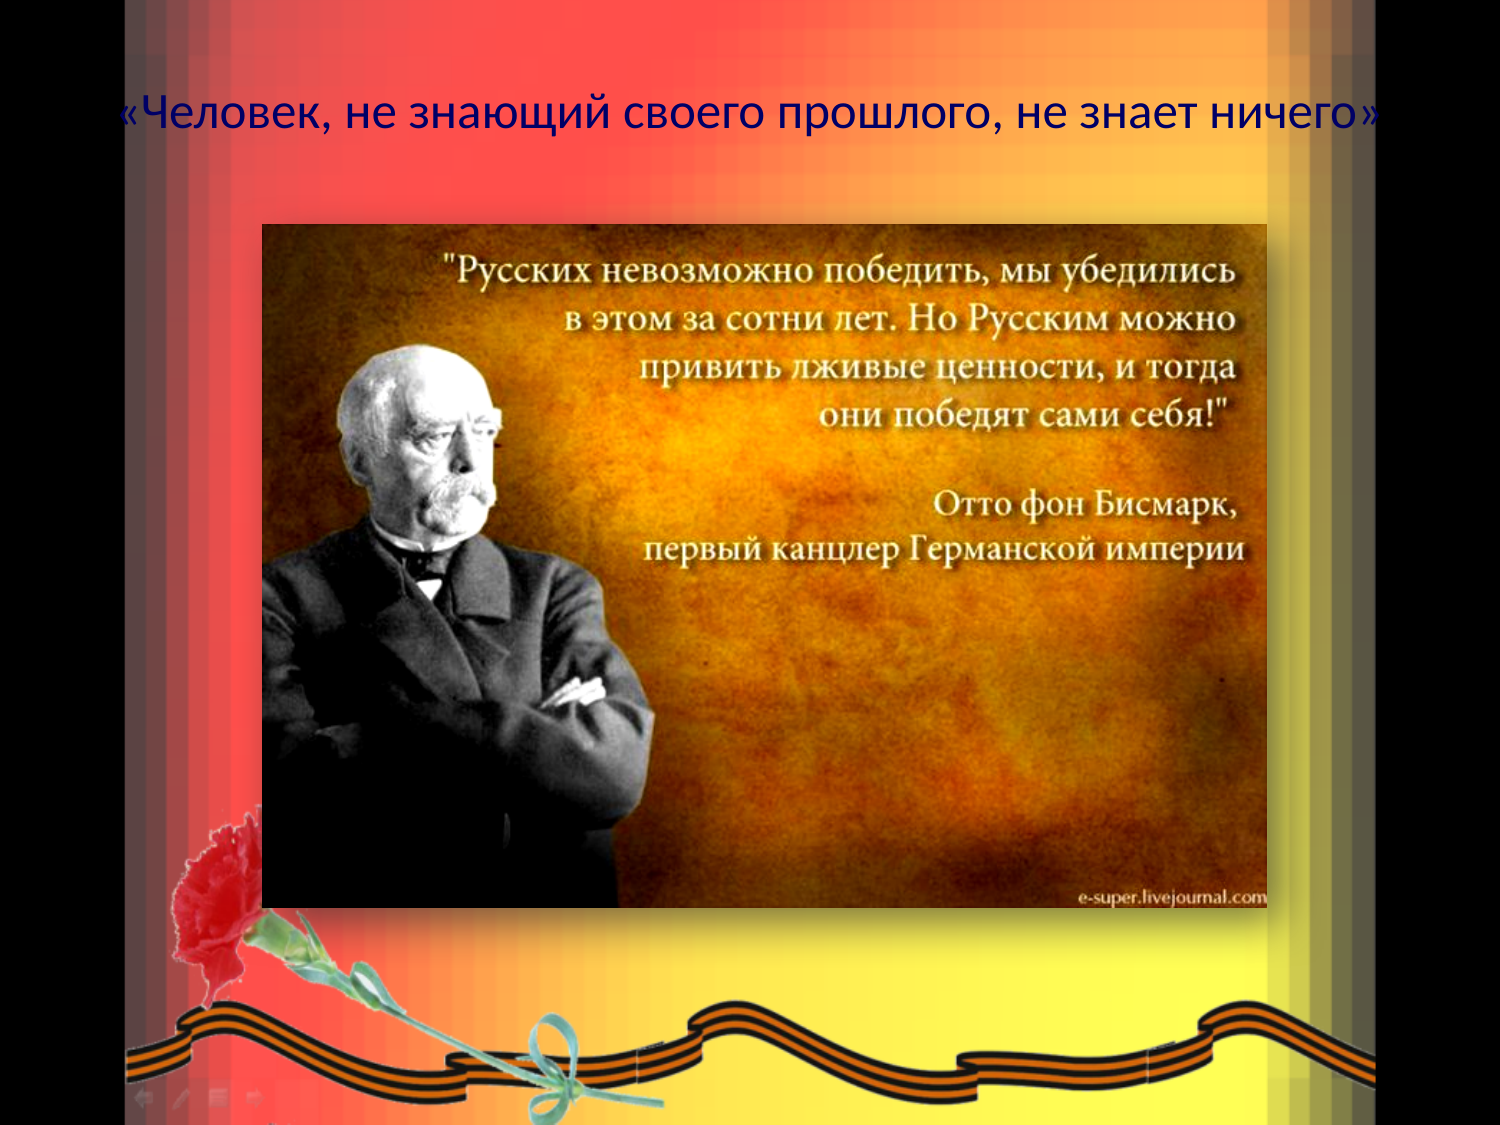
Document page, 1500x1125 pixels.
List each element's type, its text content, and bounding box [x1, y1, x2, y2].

title «Человек, не знающий своего прошлого, не знает ничего» [75, 45, 1425, 233]
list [262, 224, 1268, 909]
picture [0, 0, 1500, 1125]
